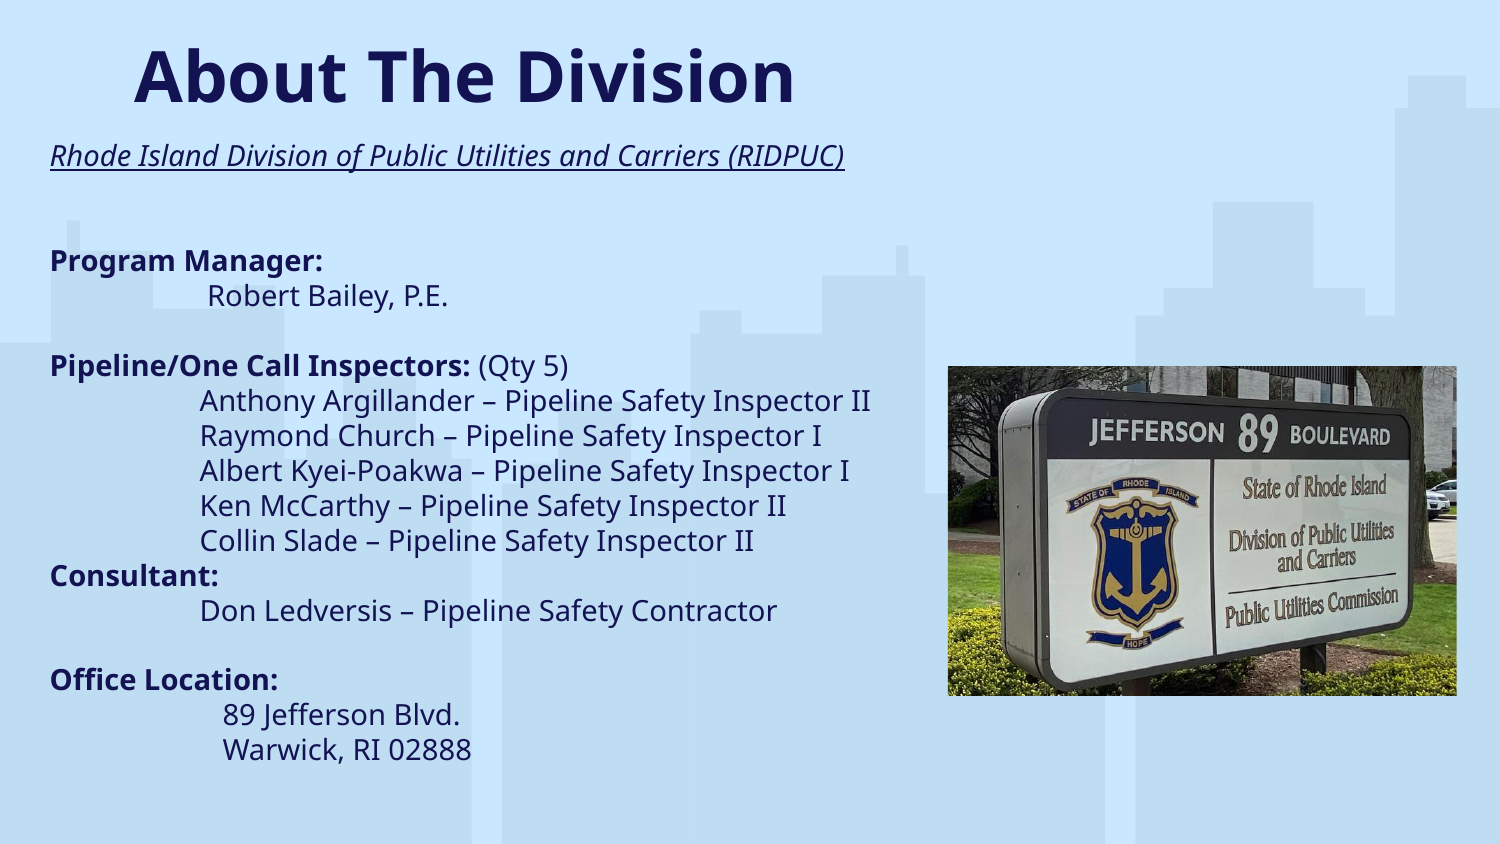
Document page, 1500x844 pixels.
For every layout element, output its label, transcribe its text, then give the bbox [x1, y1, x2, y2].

picture [947, 365, 1457, 696]
list Rhode Island Division of Public Utilities and Carriers (RIDPUC) Program Manager: Robert Bailey, P.E. Pipeline/One Call Inspectors: (Qty 5) Anthony Argillander – Pipeline Safety Inspector II Raymond Church – Pipeline Safety Inspector I Albert Kyei-Poakwa – Pipeline Safety Inspector I Ken McCarthy – Pipeline Safety Inspector II Collin Slade – Pipeline Safety Inspector II Consultant: Don Ledversis – Pipeline Safety Contractor Office Location: 89 Jefferson Blvd. Warwick, RI 02888 [34, 122, 1301, 835]
title About The Division [119, 17, 1386, 112]
